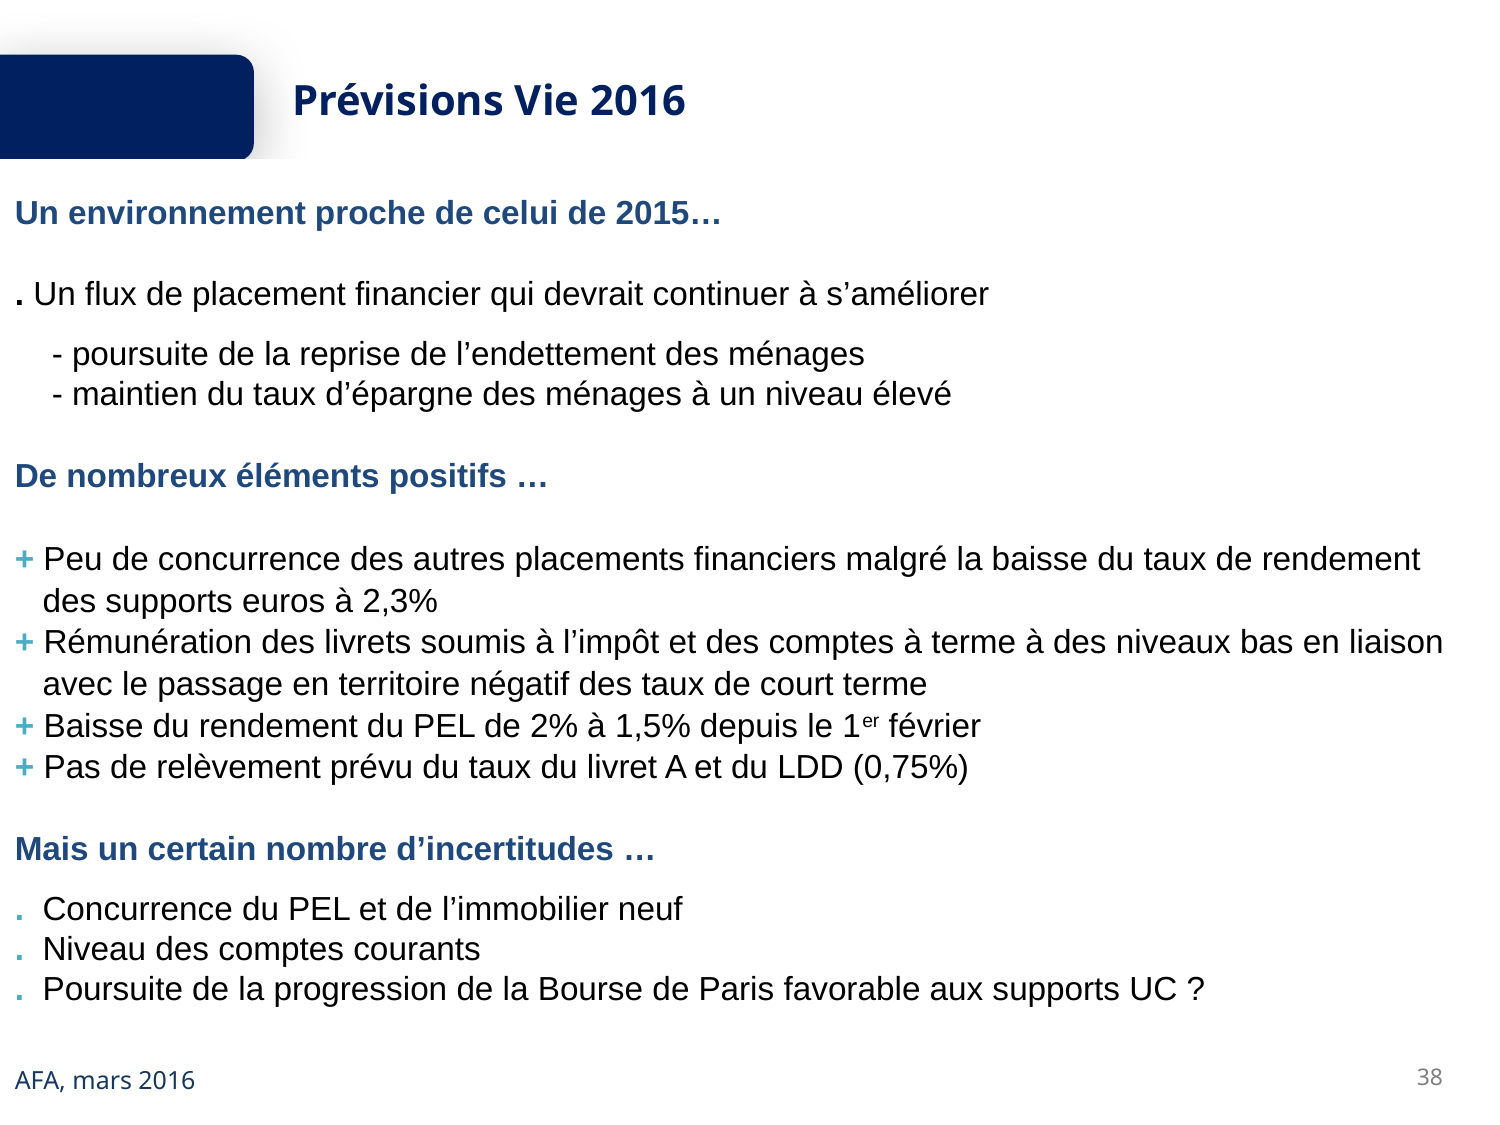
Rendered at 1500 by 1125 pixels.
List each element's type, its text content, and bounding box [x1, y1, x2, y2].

text_box [0, 52, 257, 159]
text_box Un environnement proche de celui de 2015… . Un flux de placement financier qui devrait continuer à s’améliorer - poursuite de la reprise de l’endettement des ménages - maintien du taux d’épargne des ménages à un niveau élevé De nombreux éléments positifs … + Peu de concurrence des autres placements financiers malgré la baisse du taux de rendement des supports euros à 2,3% + Rémunération des livrets soumis à l’impôt et des comptes à terme à des niveaux bas en liaison avec le passage en territoire négatif des taux de court terme + Baisse du rendement du PEL de 2% à 1,5% depuis le 1er février + Pas de relèvement prévu du taux du livret A et du LDD (0,75%) Mais un certain nombre d’incertitudes … . Concurrence du PEL et de l’immobilier neuf . Niveau des comptes courants . Poursuite de la progression de la Bourse de Paris favorable aux supports UC ? [0, 159, 1495, 1056]
text_box Prévisions Vie 2016 [277, 66, 833, 132]
